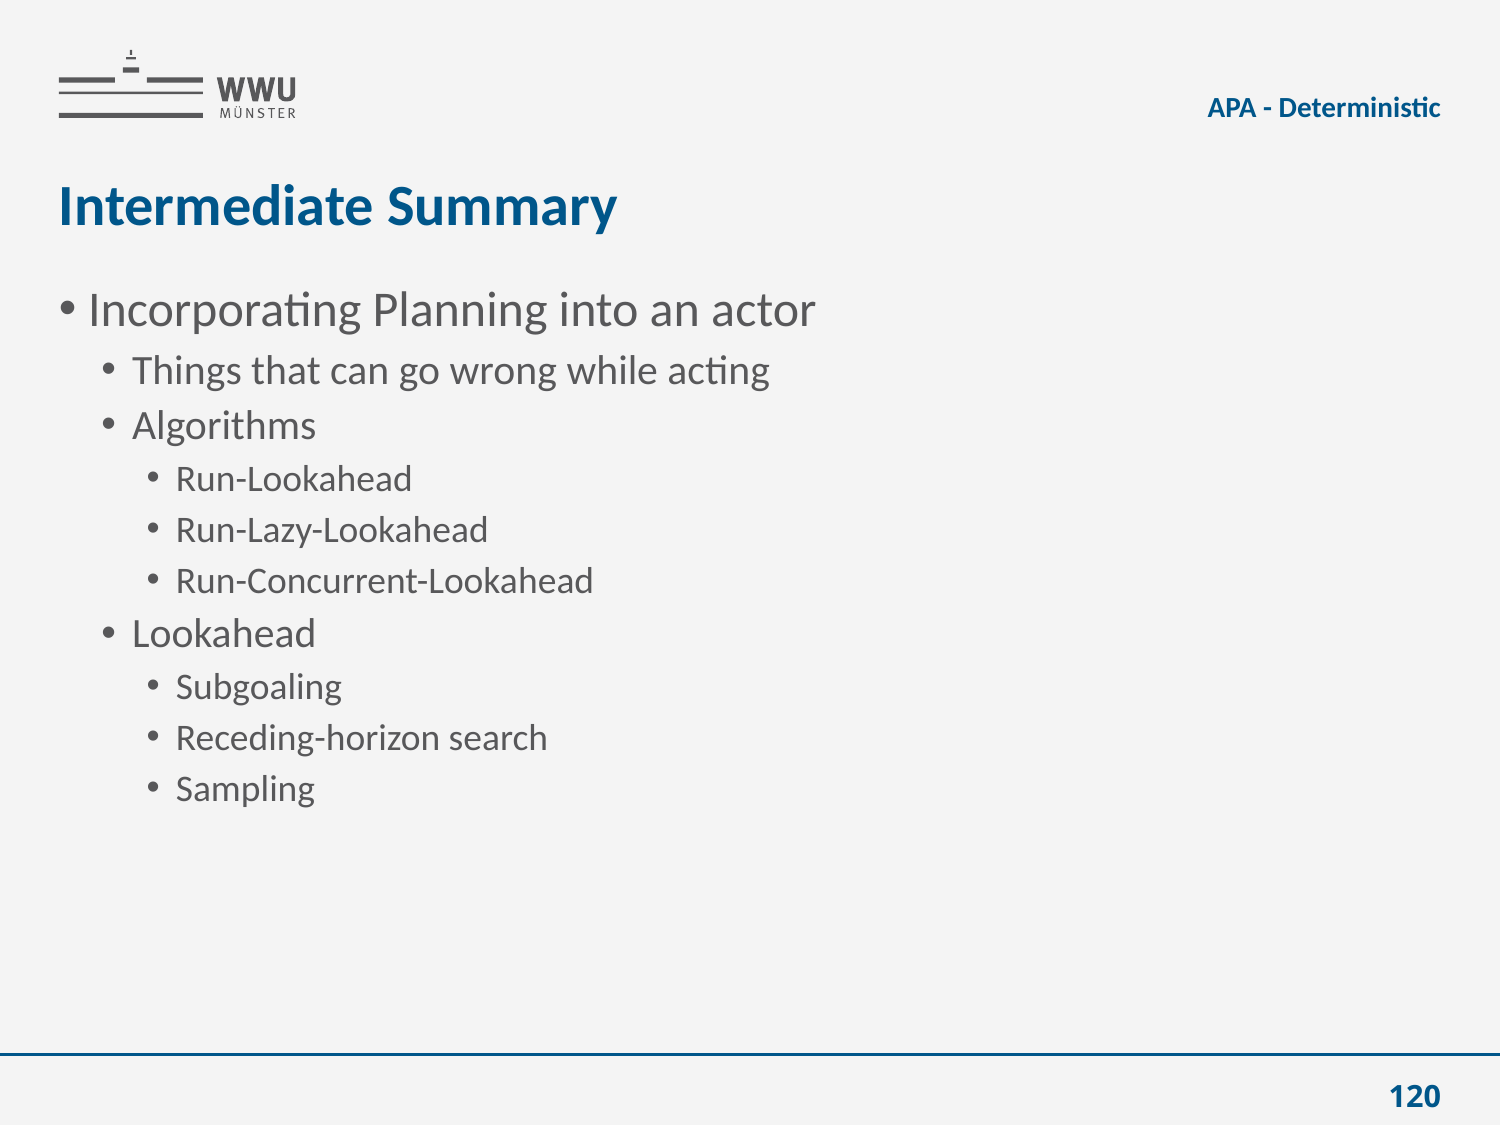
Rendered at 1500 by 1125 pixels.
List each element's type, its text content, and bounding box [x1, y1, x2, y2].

title Intermediate Summary [59, 167, 1442, 262]
slide_number APA - Deterministic [590, 63, 1442, 123]
slide_number 120 [1322, 1058, 1441, 1118]
list Incorporating Planning into an actor Things that can go wrong while acting Algorithms Run-Lookahead Run-Lazy-Lookahead Run-Concurrent-Lookahead Lookahead Subgoaling Receding-horizon search Sampling [59, 283, 1442, 1036]
